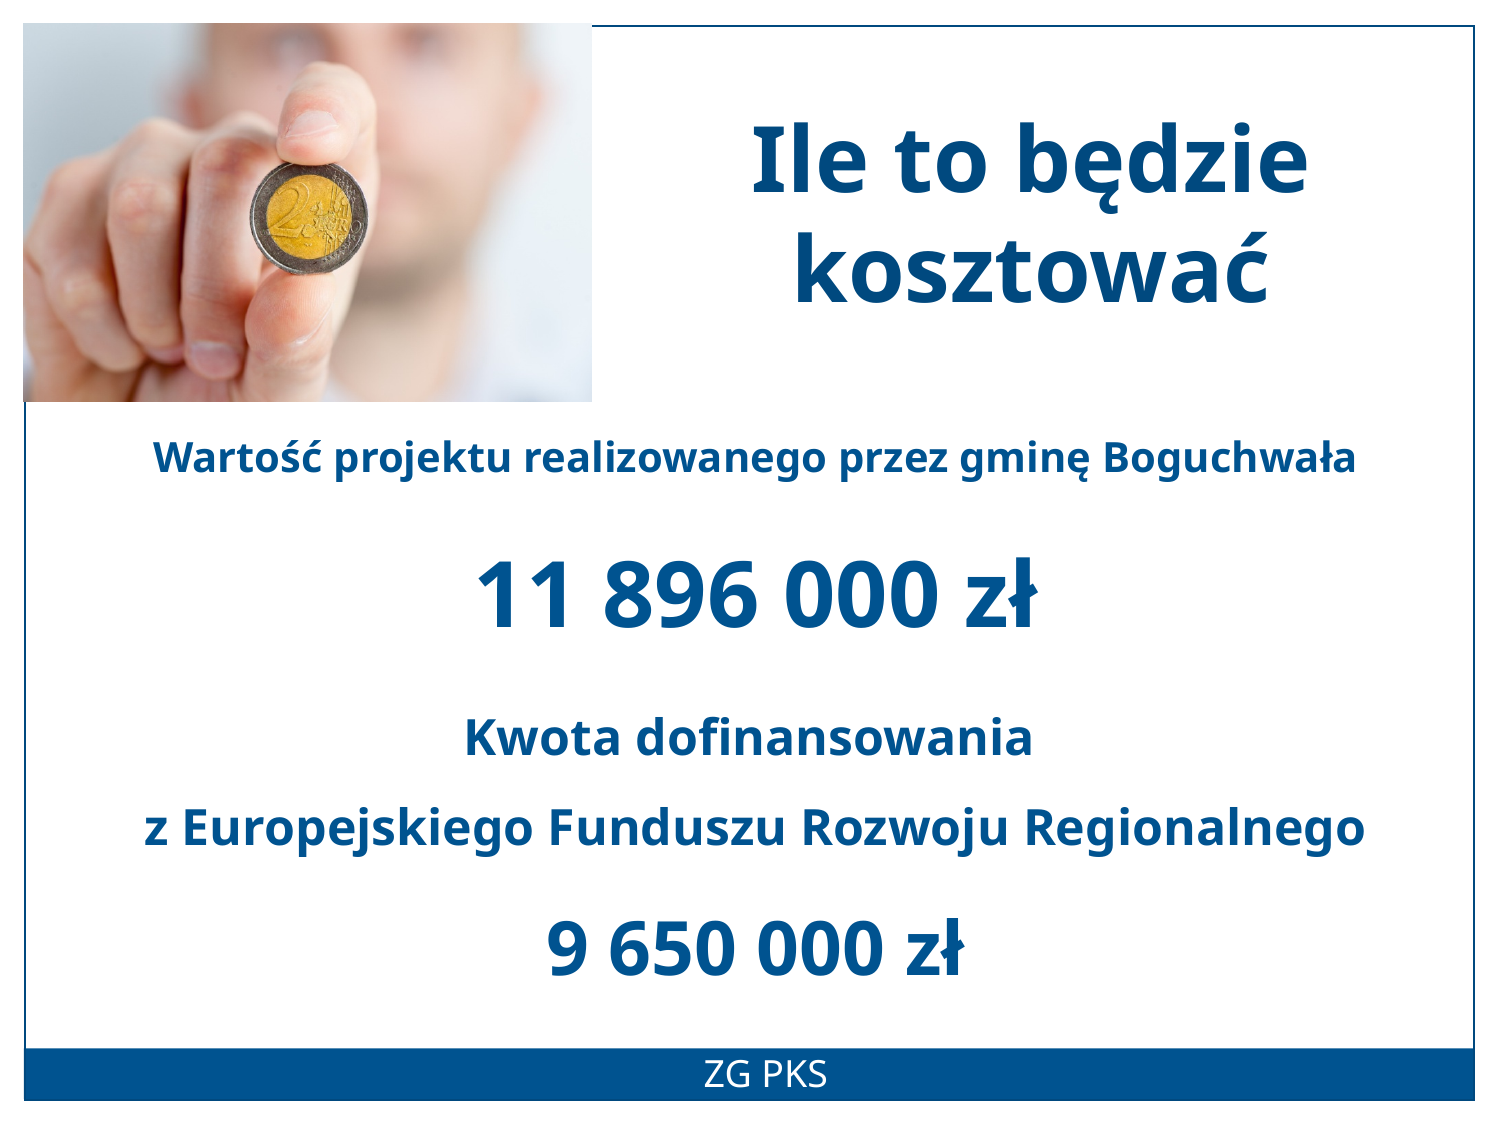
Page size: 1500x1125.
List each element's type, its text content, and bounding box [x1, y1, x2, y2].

title Ile to będzie kosztować [597, 0, 1465, 329]
text_box ZG PKS [688, 1042, 843, 1103]
text_box Wartość projektu realizowanego przez gminę Boguchwała 11 896 000 zł Kwota dofinansowania z Europejskiego Funduszu Rozwoju Regionalnego 9 650 000 zł [81, 398, 1430, 999]
picture [23, 23, 592, 402]
